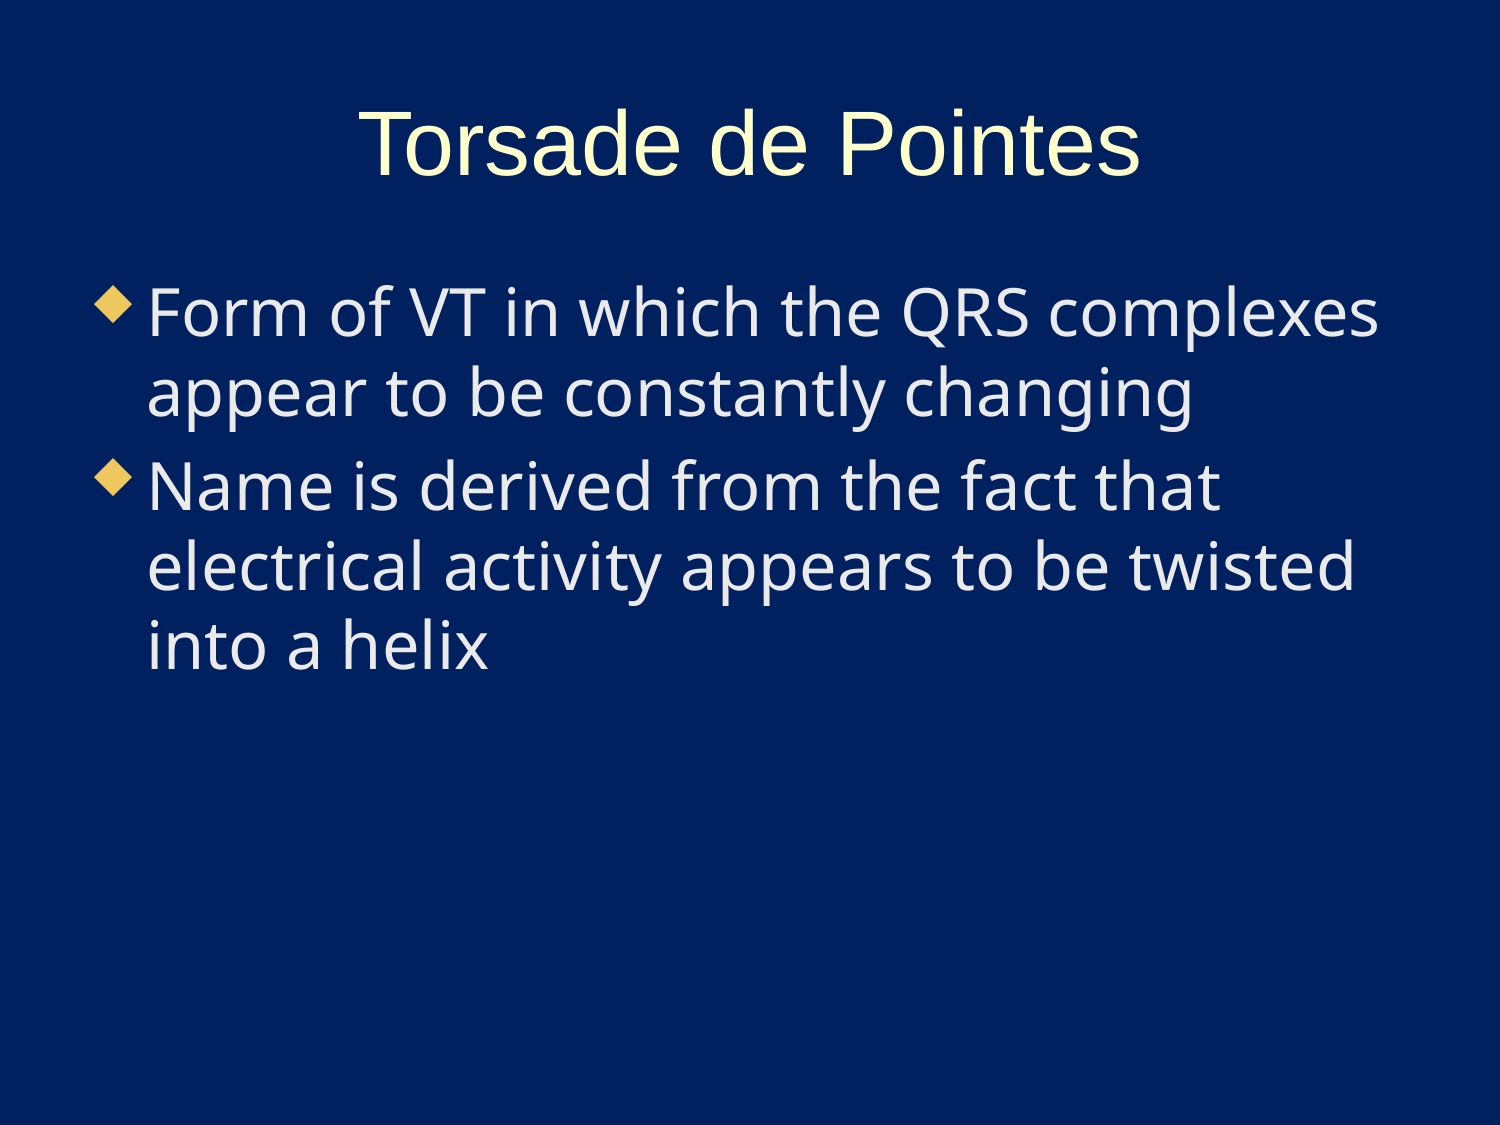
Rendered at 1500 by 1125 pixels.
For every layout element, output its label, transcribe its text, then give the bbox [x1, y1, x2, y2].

list Form of VT in which the QRS complexes appear to be constantly changing Name is derived from the fact that electrical activity appears to be twisted into a helix [74, 262, 1426, 1006]
title Torsade de Pointes [74, 45, 1426, 233]
